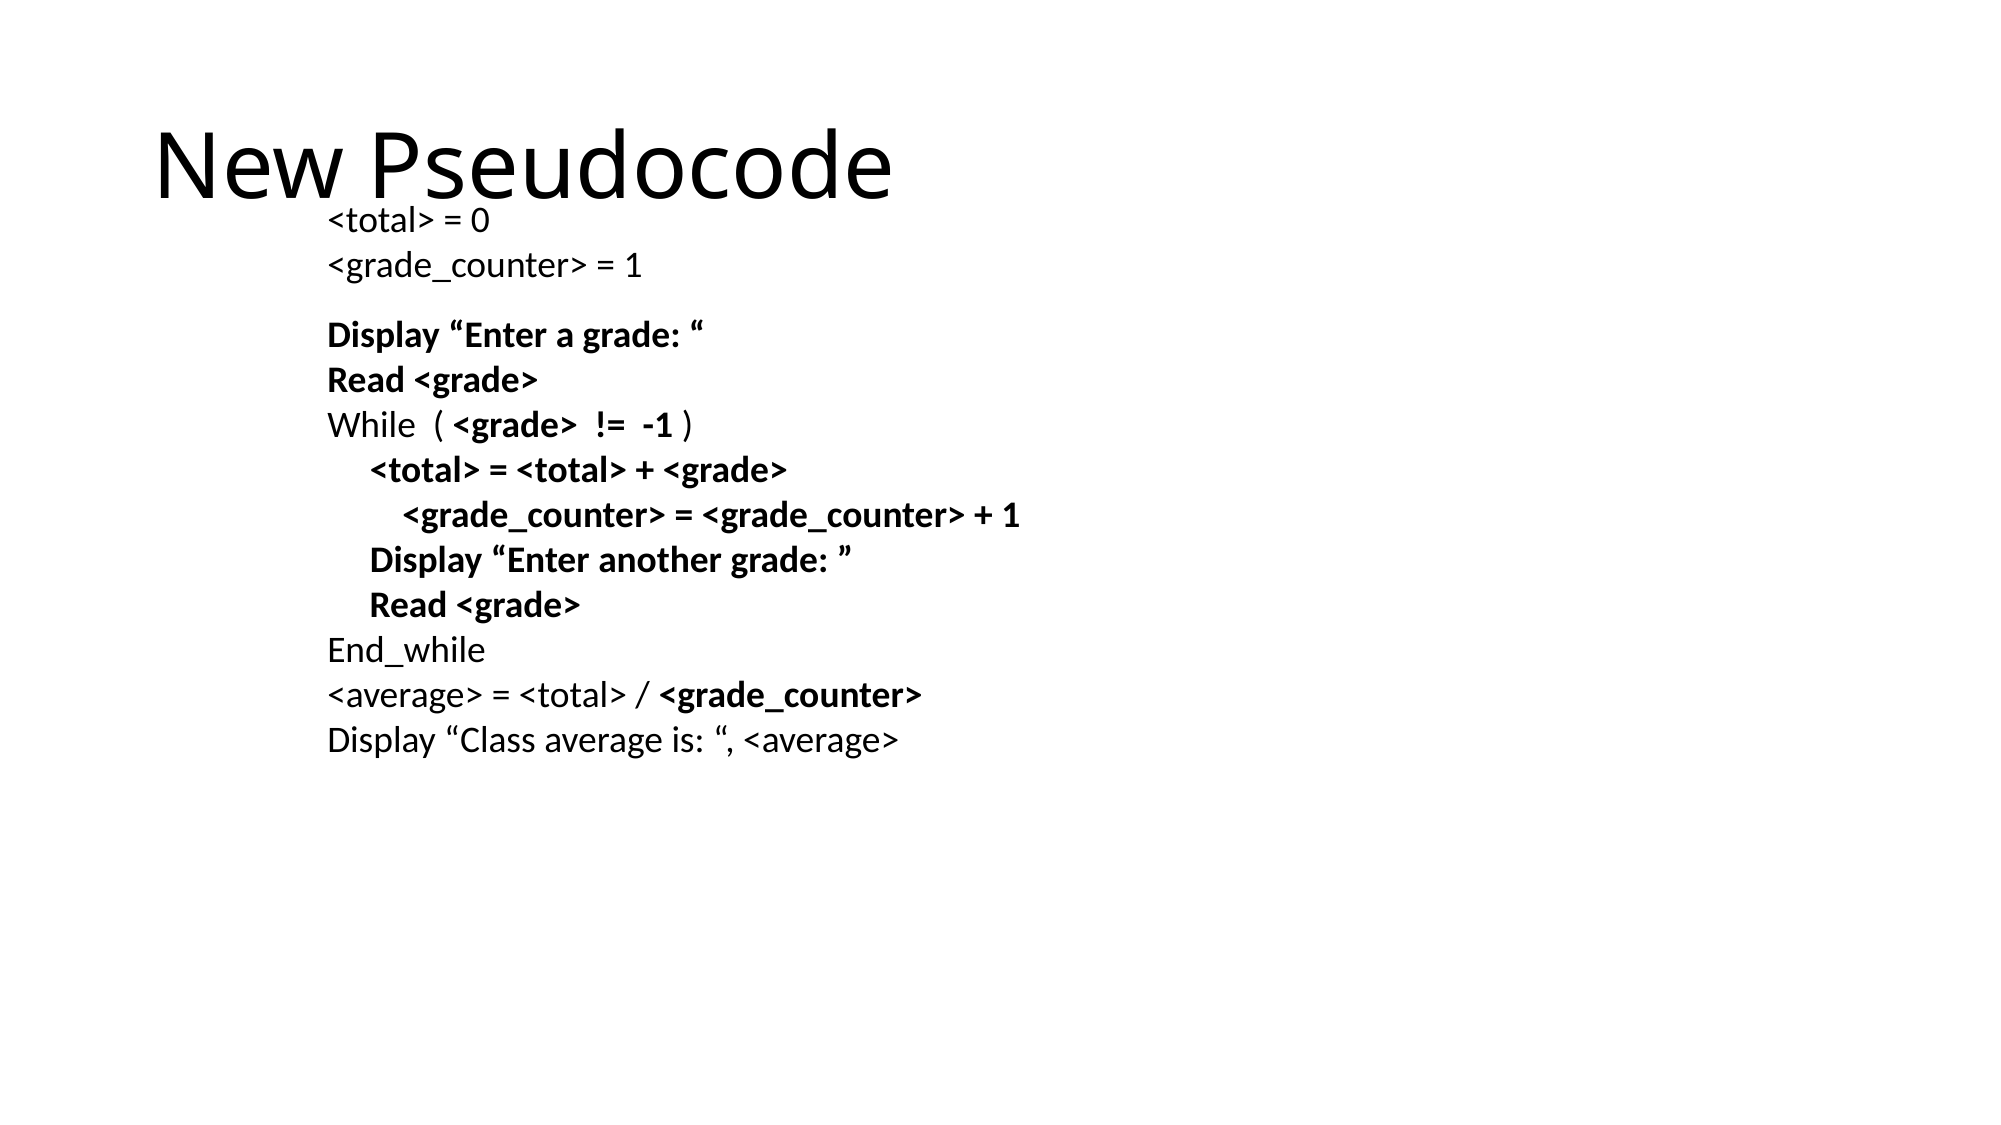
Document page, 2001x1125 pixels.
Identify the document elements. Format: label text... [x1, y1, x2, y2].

text_box <total> = 0 <grade_counter> = 1 Display “Enter a grade: “ Read <grade> While ( <grade> != -1 ) <total> = <total> + <grade> <grade_counter> = <grade_counter> + 1 Display “Enter another grade: ” Read <grade> End_while <average> = <total> / <grade_counter> Display “Class average is: “, <average> [312, 187, 1638, 768]
title New Pseudocode [137, 59, 1863, 278]
